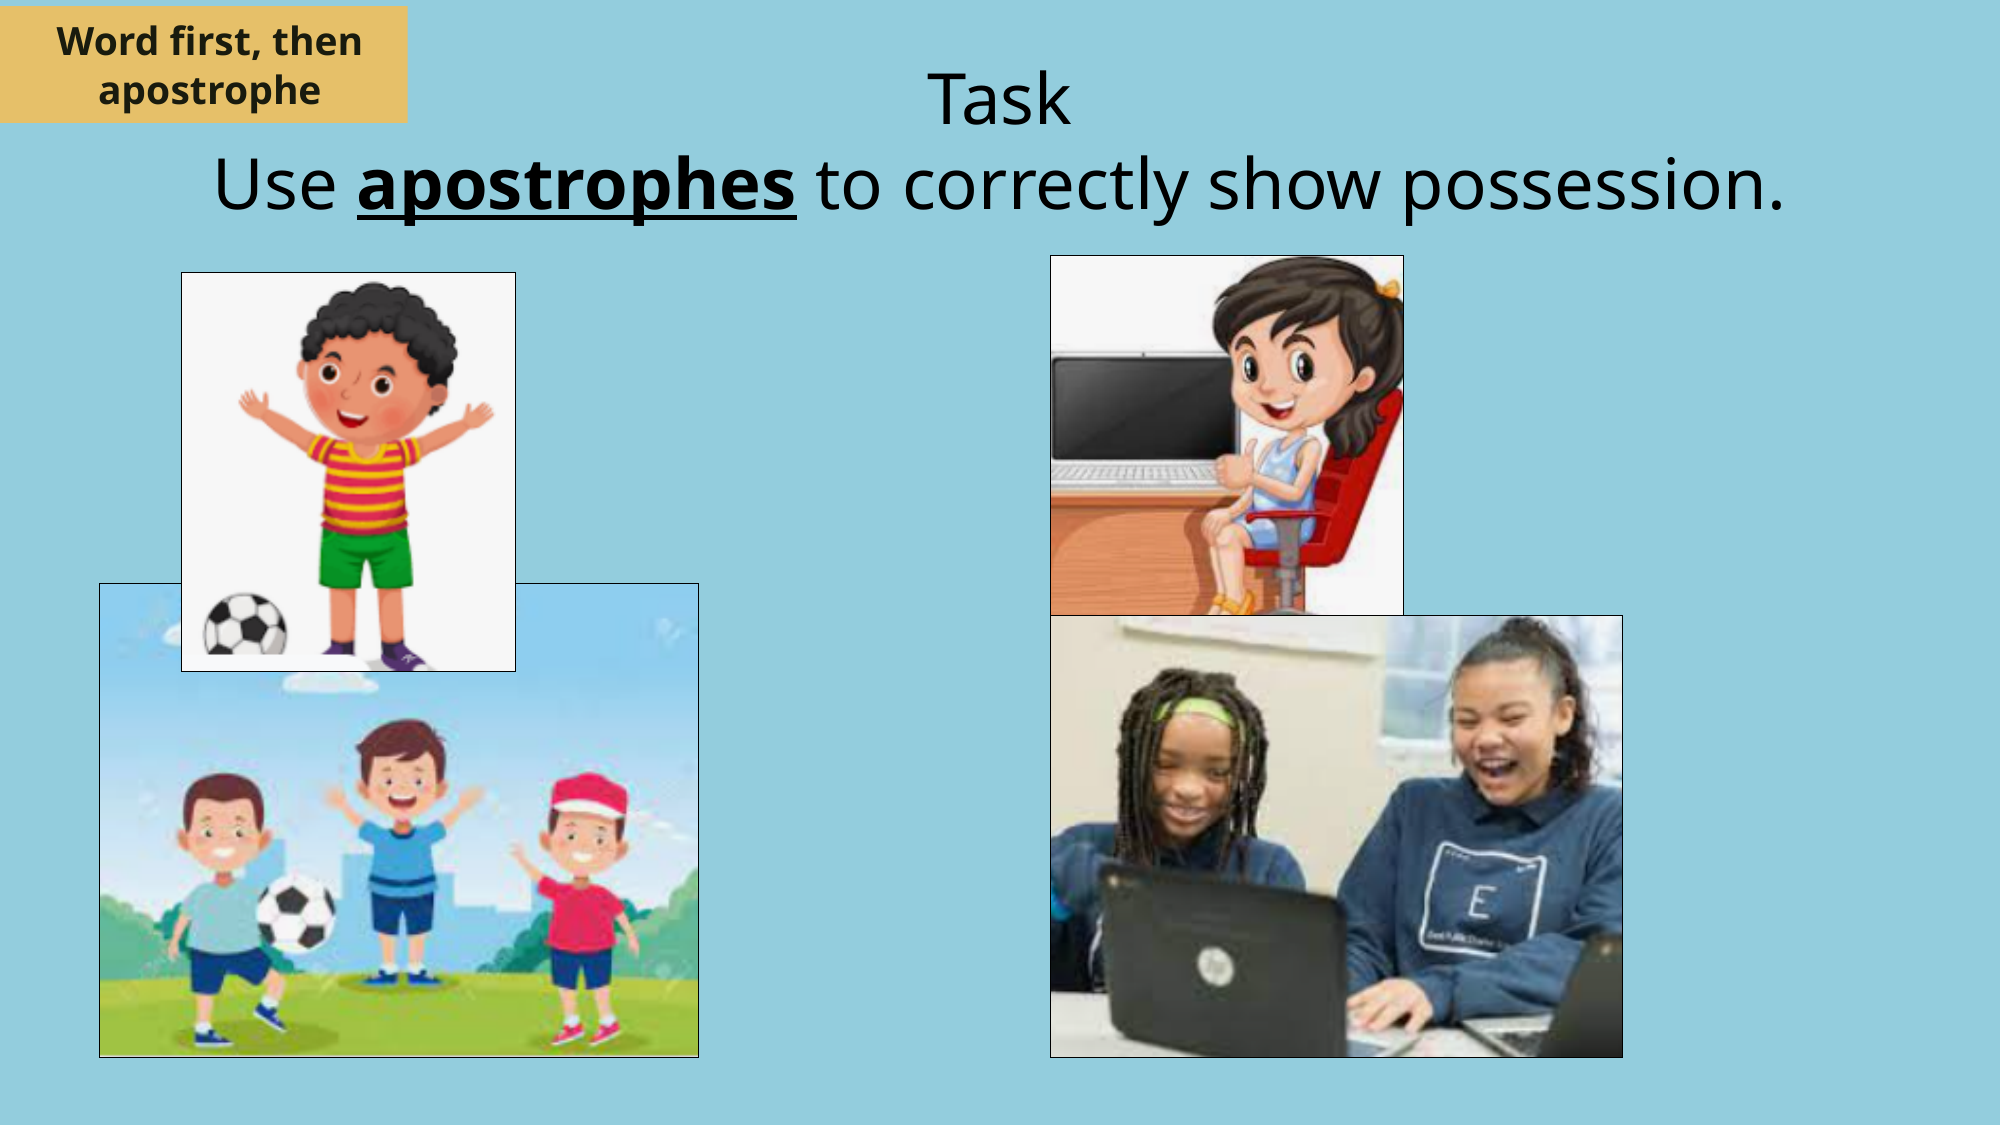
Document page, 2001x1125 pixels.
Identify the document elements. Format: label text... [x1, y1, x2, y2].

text_box Word first, then apostrophe [0, 6, 408, 123]
picture [99, 272, 700, 1058]
picture [1049, 255, 1623, 1058]
title Task Use apostrophes to correctly show possession. [99, 45, 1900, 233]
